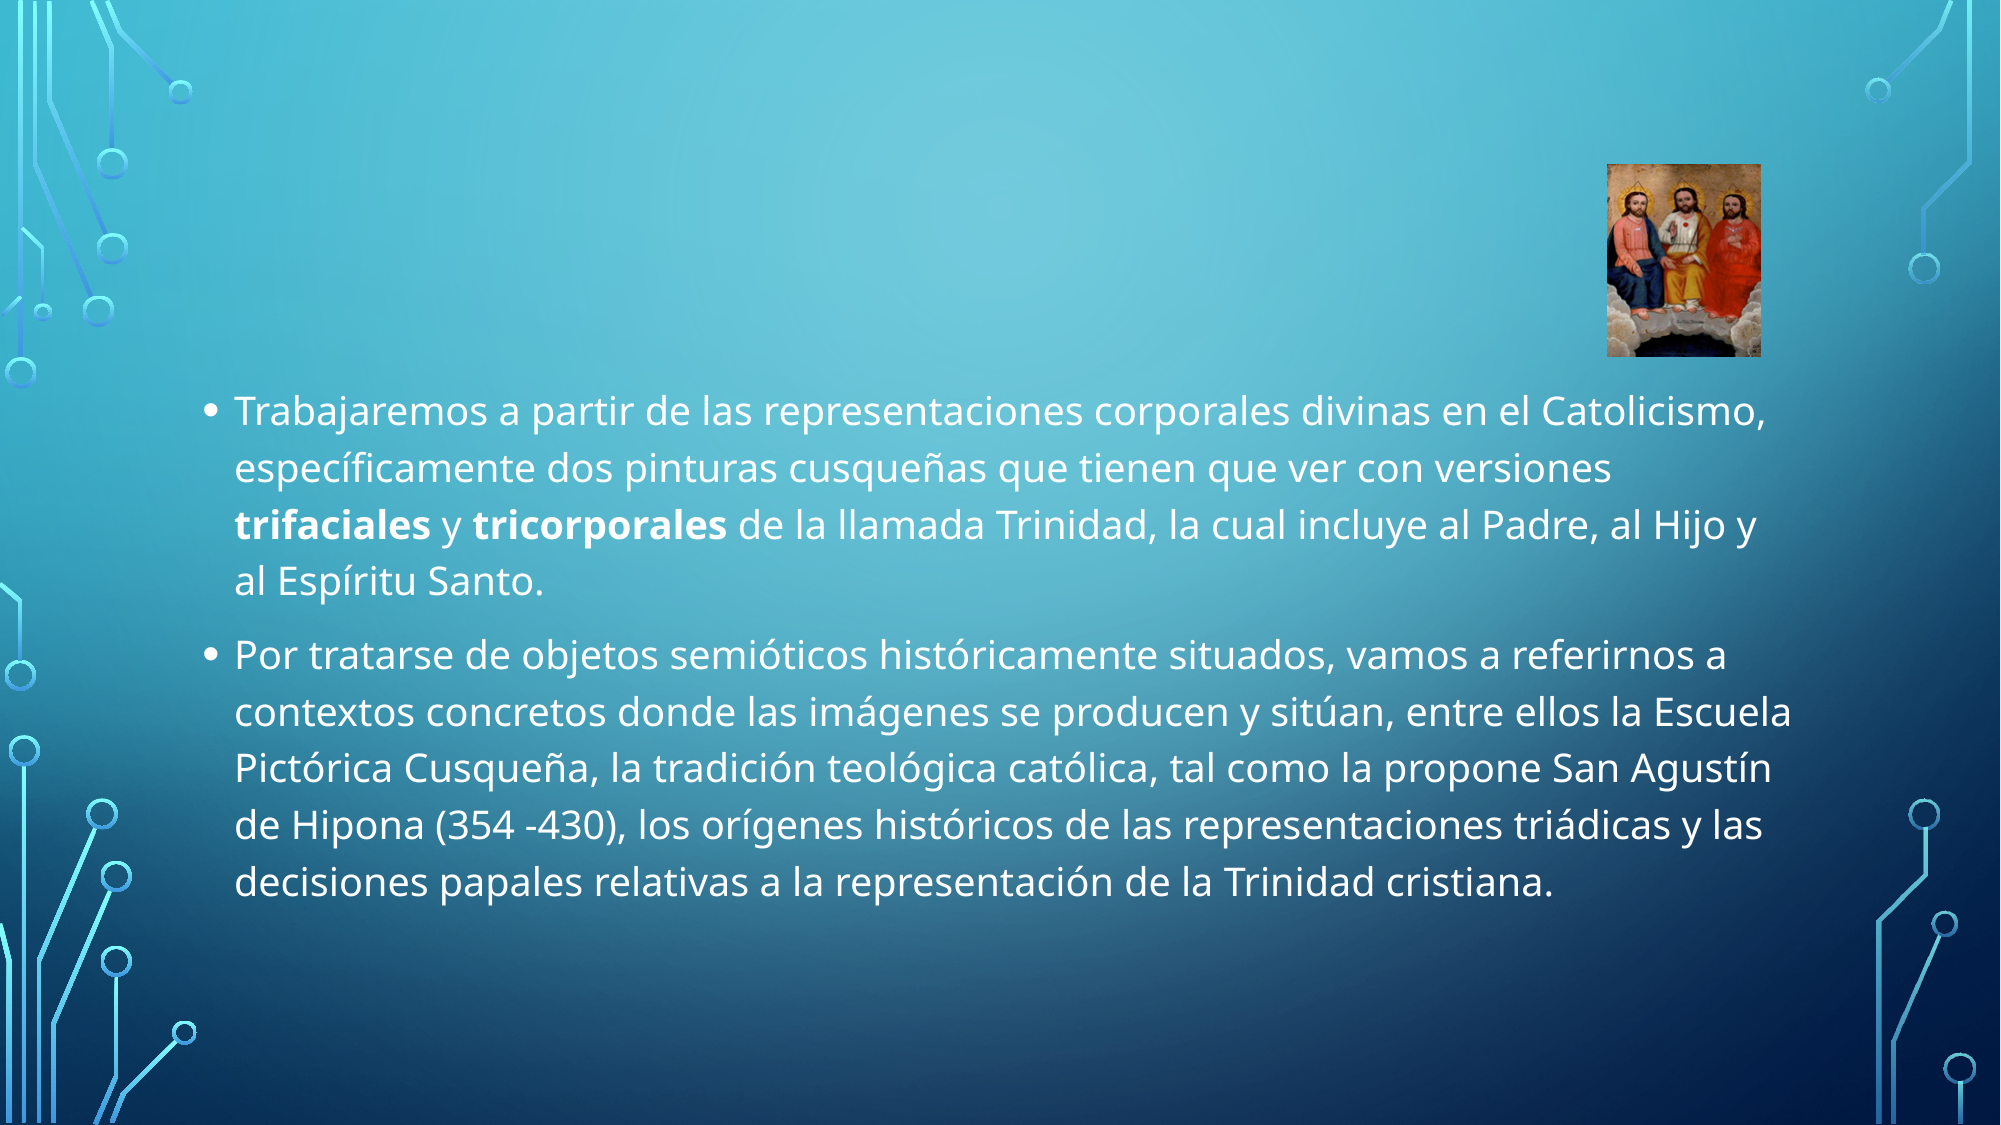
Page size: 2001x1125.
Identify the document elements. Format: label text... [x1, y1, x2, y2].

list Trabajaremos a partir de las representaciones corporales divinas en el Catolicismo, específicamente dos pinturas cusqueñas que tienen que ver con versiones trifaciales y tricorporales de la llamada Trinidad, la cual incluye al Padre, al Hijo y al Espíritu Santo. Por tratarse de objetos semióticos históricamente situados, vamos a referirnos a contextos concretos donde las imágenes se producen y sitúan, entre ellos la Escuela Pictórica Cusqueña, la tradición teológica católica, tal como la propone San Agustín de Hipona (354 -430), los orígenes históricos de las representaciones triádicas y las decisiones papales relativas a la representación de la Trinidad cristiana. [187, 369, 1813, 950]
picture [1607, 164, 1761, 357]
